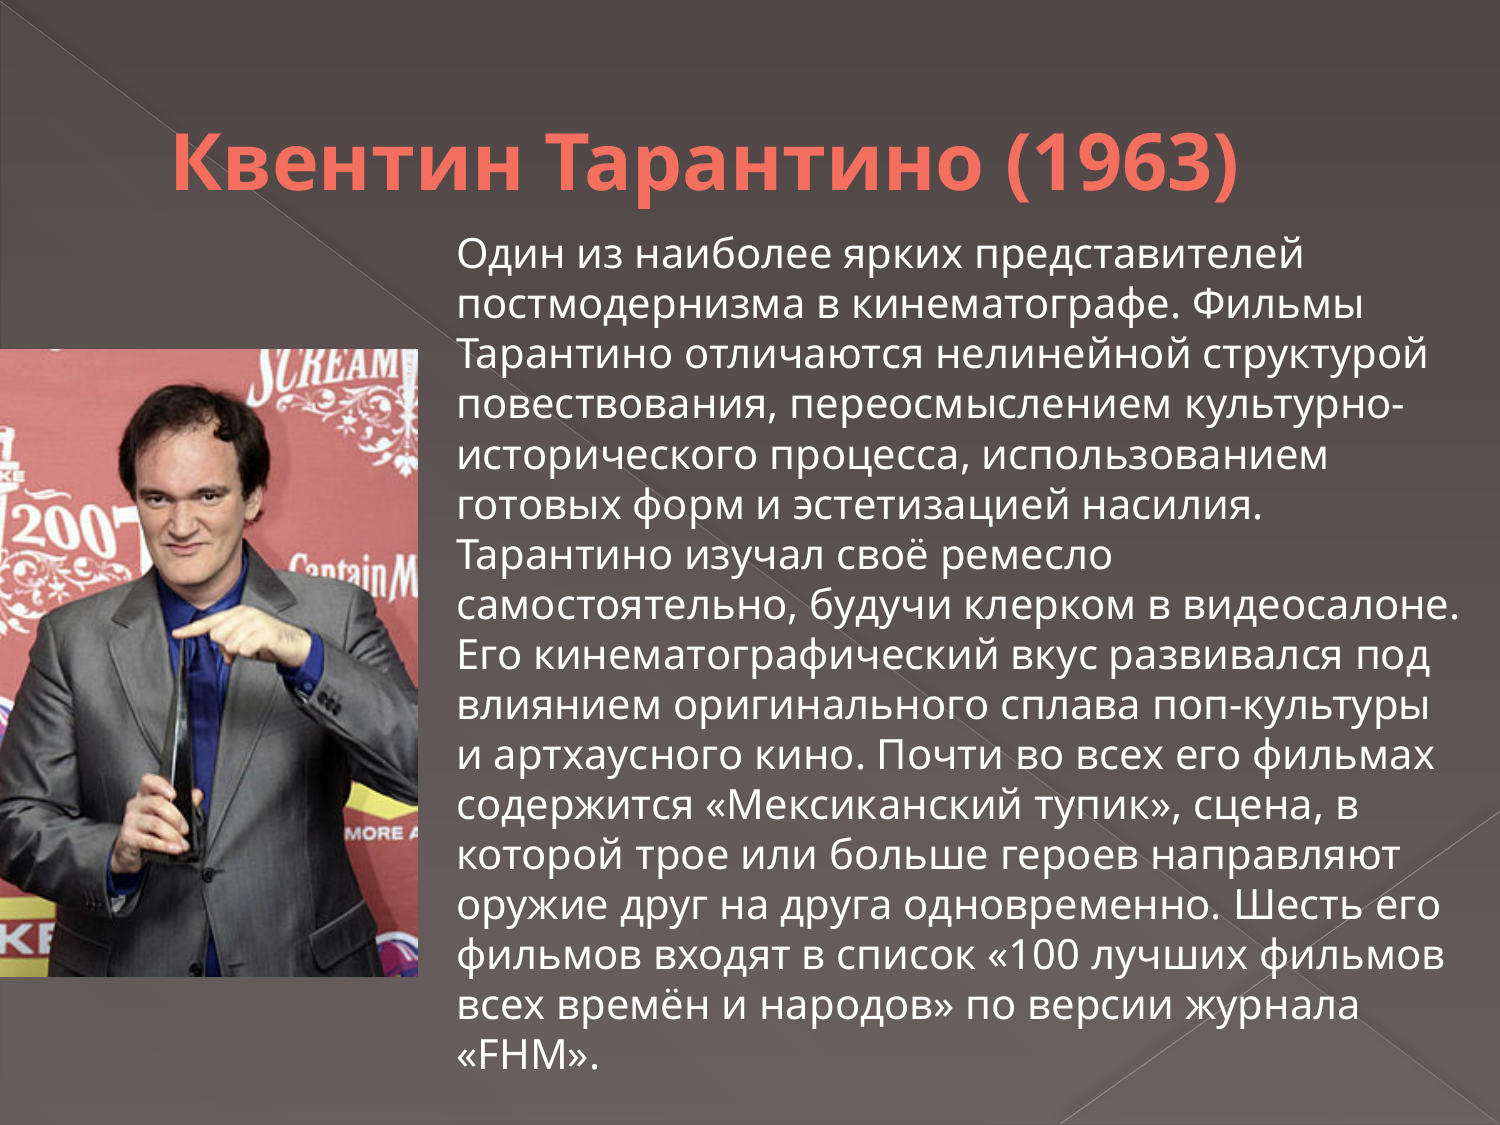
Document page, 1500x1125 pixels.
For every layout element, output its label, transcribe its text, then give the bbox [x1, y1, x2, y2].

title Квентин Тарантино (1963) [75, 43, 1425, 274]
picture [0, 349, 418, 977]
list Один из наиболее ярких представителей постмодернизма в кинематографе. Фильмы Тарантино отличаются нелинейной структурой повествования, переосмыслением культурно-исторического процесса, использованием готовых форм и эстетизацией насилия. Тарантино изучал своё ремесло самостоятельно, будучи клерком в видеосалоне. Его кинематографический вкус развивался под влиянием оригинального сплава поп-культуры и артхаусного кино. Почти во всех его фильмах содержится «Мексиканский тупик», сцена, в которой трое или больше героев направляют оружие друг на друга одновременно. Шесть его фильмов входят в список «100 лучших фильмов всех времён и народов» по версии журнала «FHM». [431, 219, 1483, 1125]
